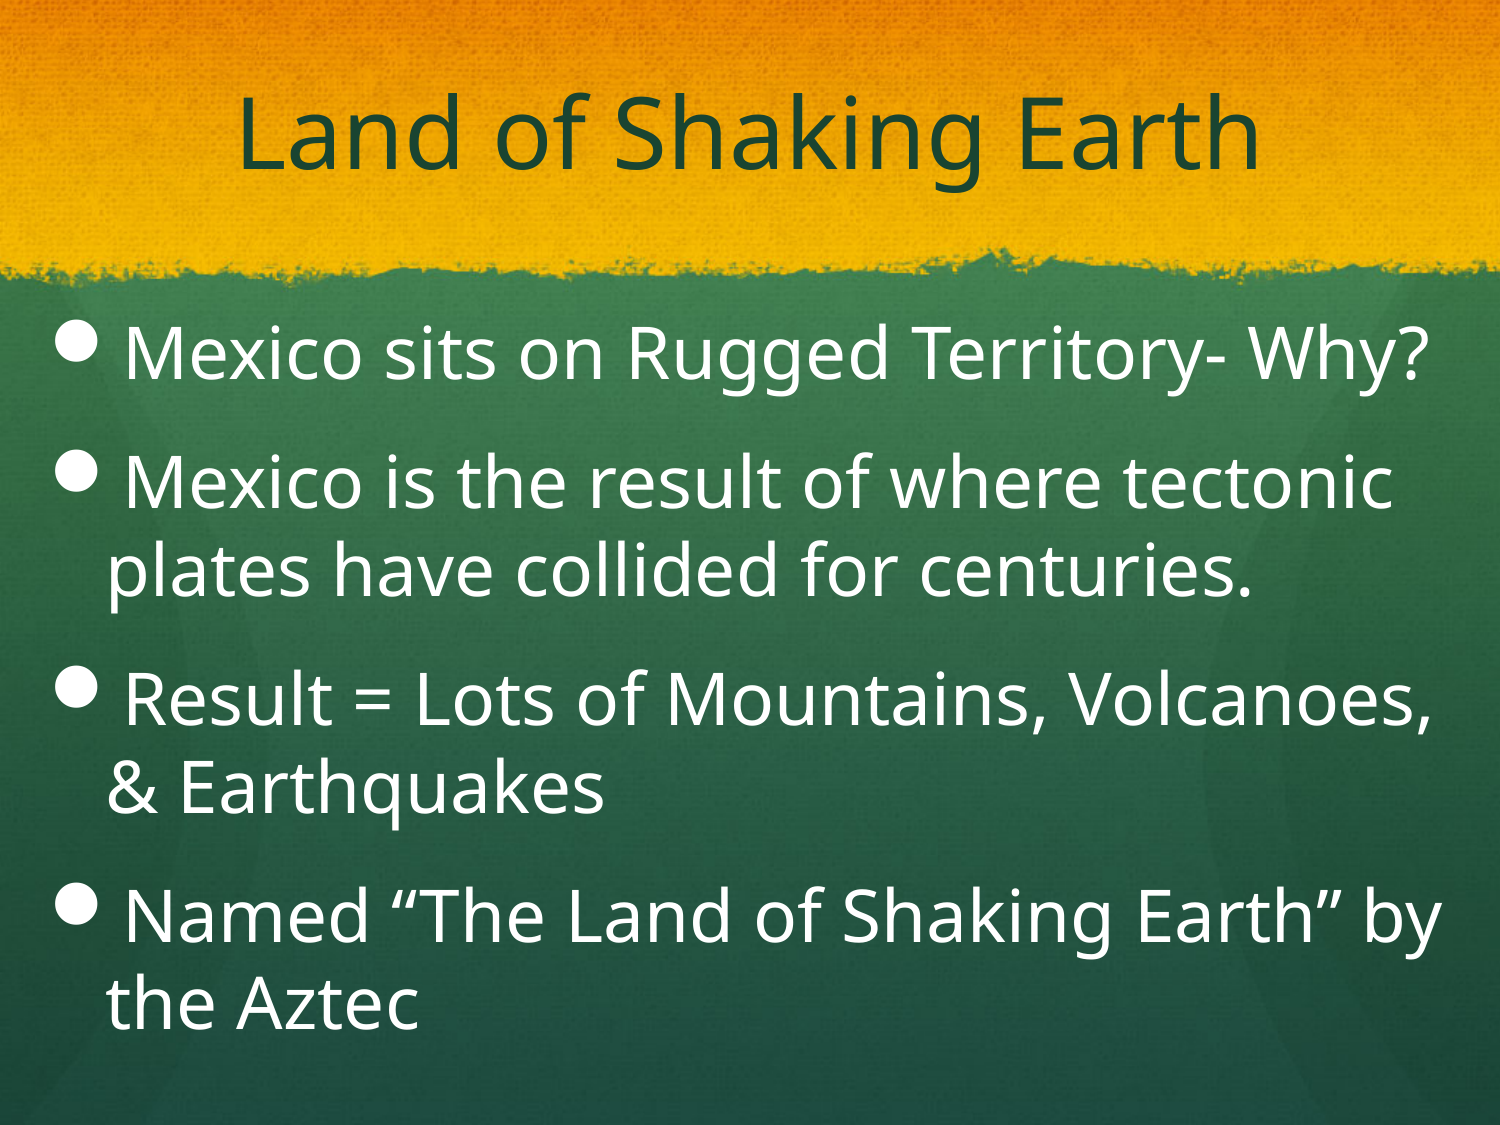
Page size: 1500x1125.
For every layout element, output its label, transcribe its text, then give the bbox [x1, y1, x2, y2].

picture [0, 0, 1500, 1125]
title Land of Shaking Earth [125, 13, 1375, 246]
list Mexico sits on Rugged Territory- Why? Mexico is the result of where tectonic plates have collided for centuries. Result = Lots of Mountains, Volcanoes, & Earthquakes Named “The Land of Shaking Earth” by the Aztec [34, 299, 1470, 1026]
